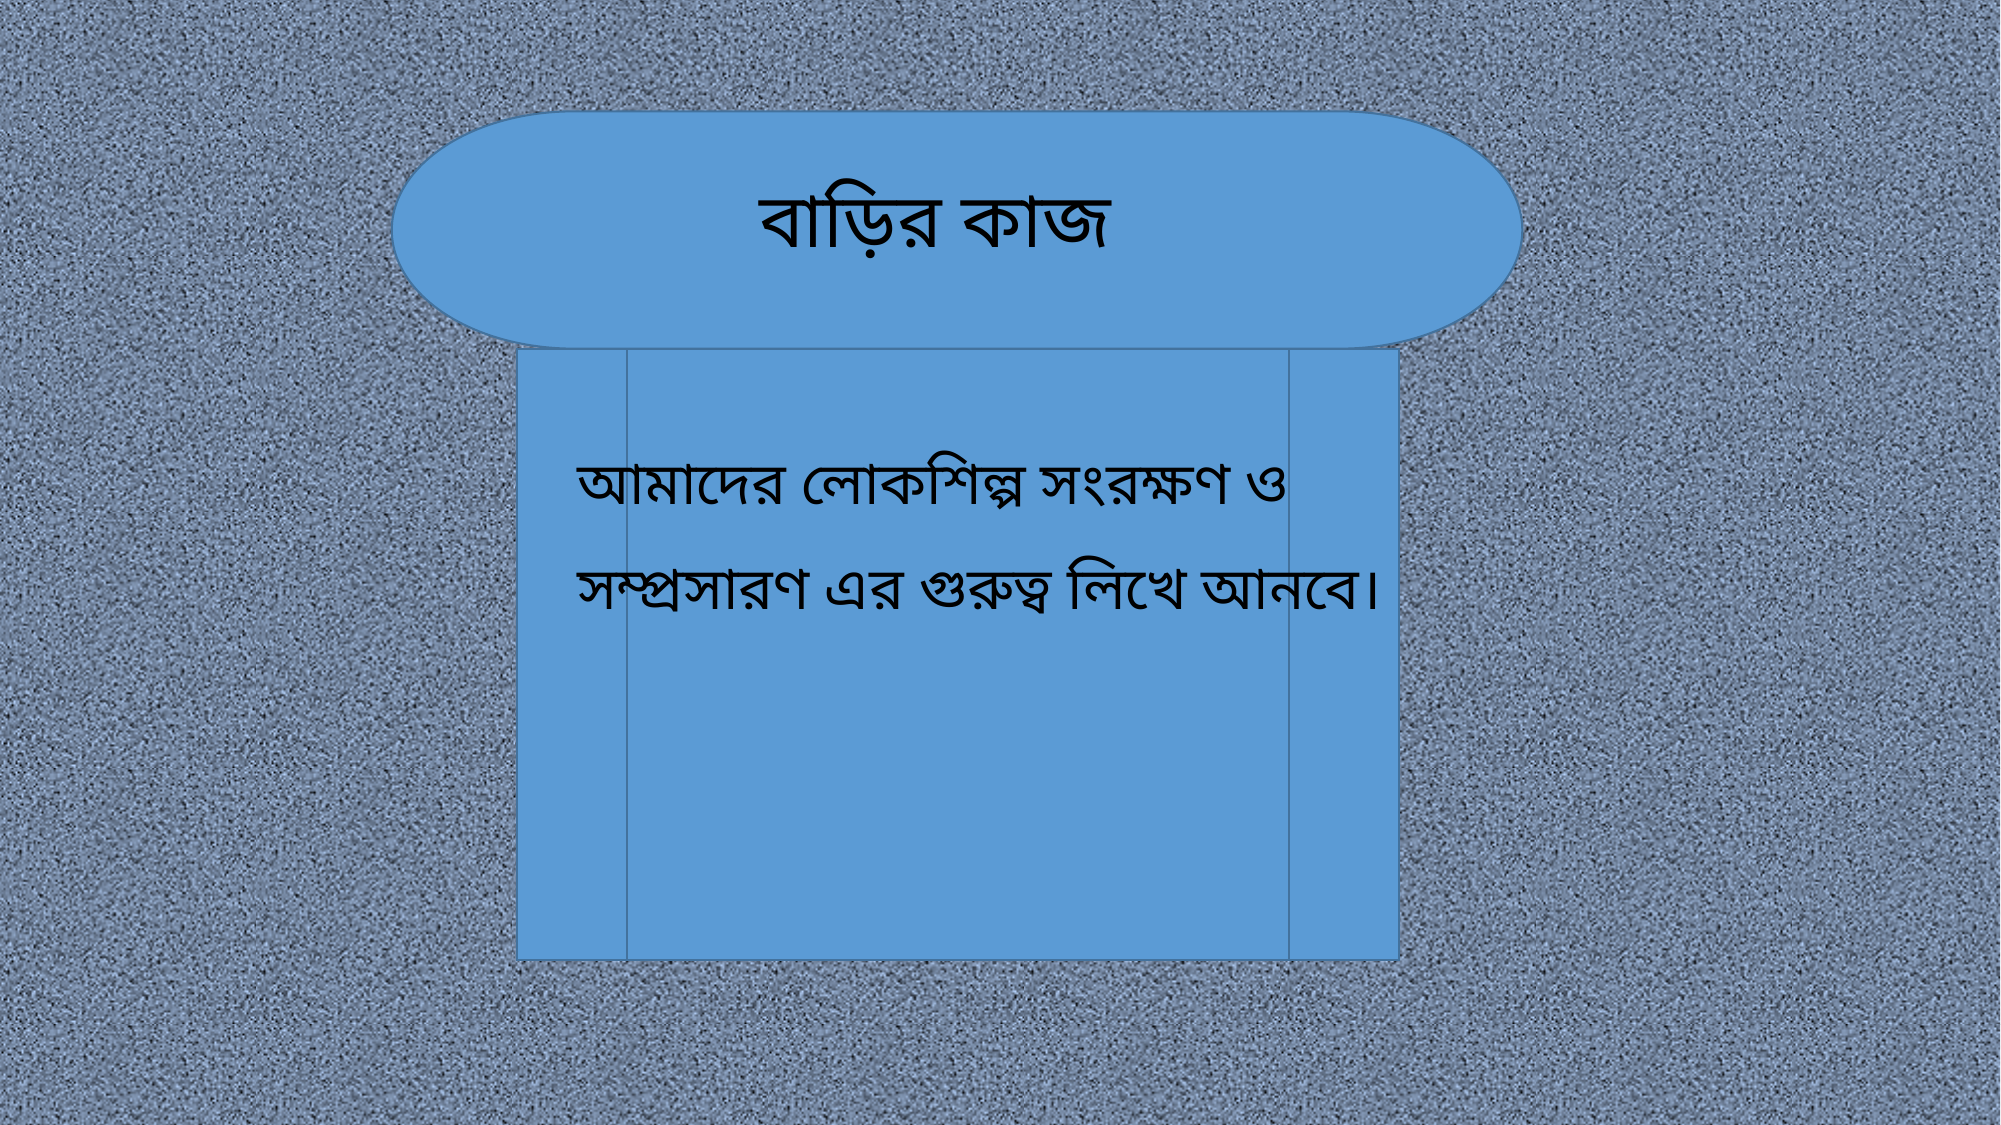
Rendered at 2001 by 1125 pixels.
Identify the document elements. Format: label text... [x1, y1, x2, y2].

text_box [516, 348, 1400, 961]
text_box বাড়ির কাজ [744, 164, 1126, 270]
text_box [390, 110, 1524, 348]
text_box আমাদের লোকশিল্প সংরক্ষণ ও সম্প্রসারণ এর গুরুত্ব লিখে আনবে। [562, 403, 1397, 629]
footer ABDULLAH AT TARIQ [662, 1042, 1338, 1103]
